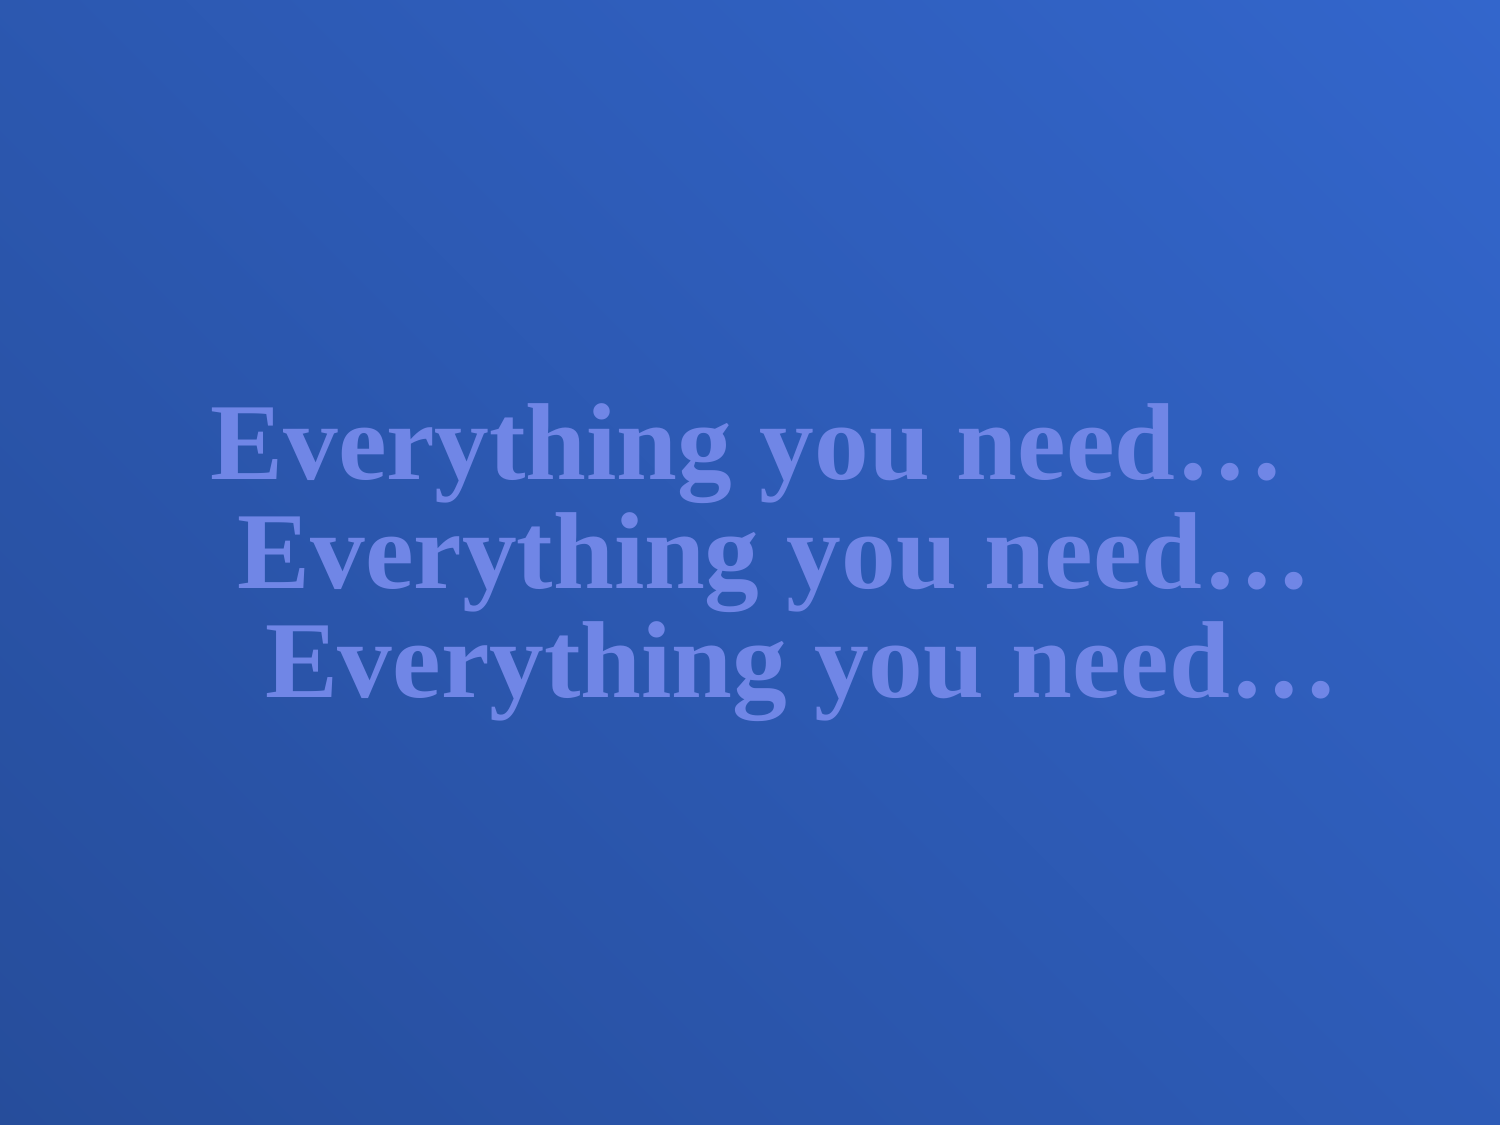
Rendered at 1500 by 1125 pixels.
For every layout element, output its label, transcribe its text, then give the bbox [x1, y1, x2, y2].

text_box Everything you need… Everything you need… Everything you need… [0, 384, 1498, 728]
